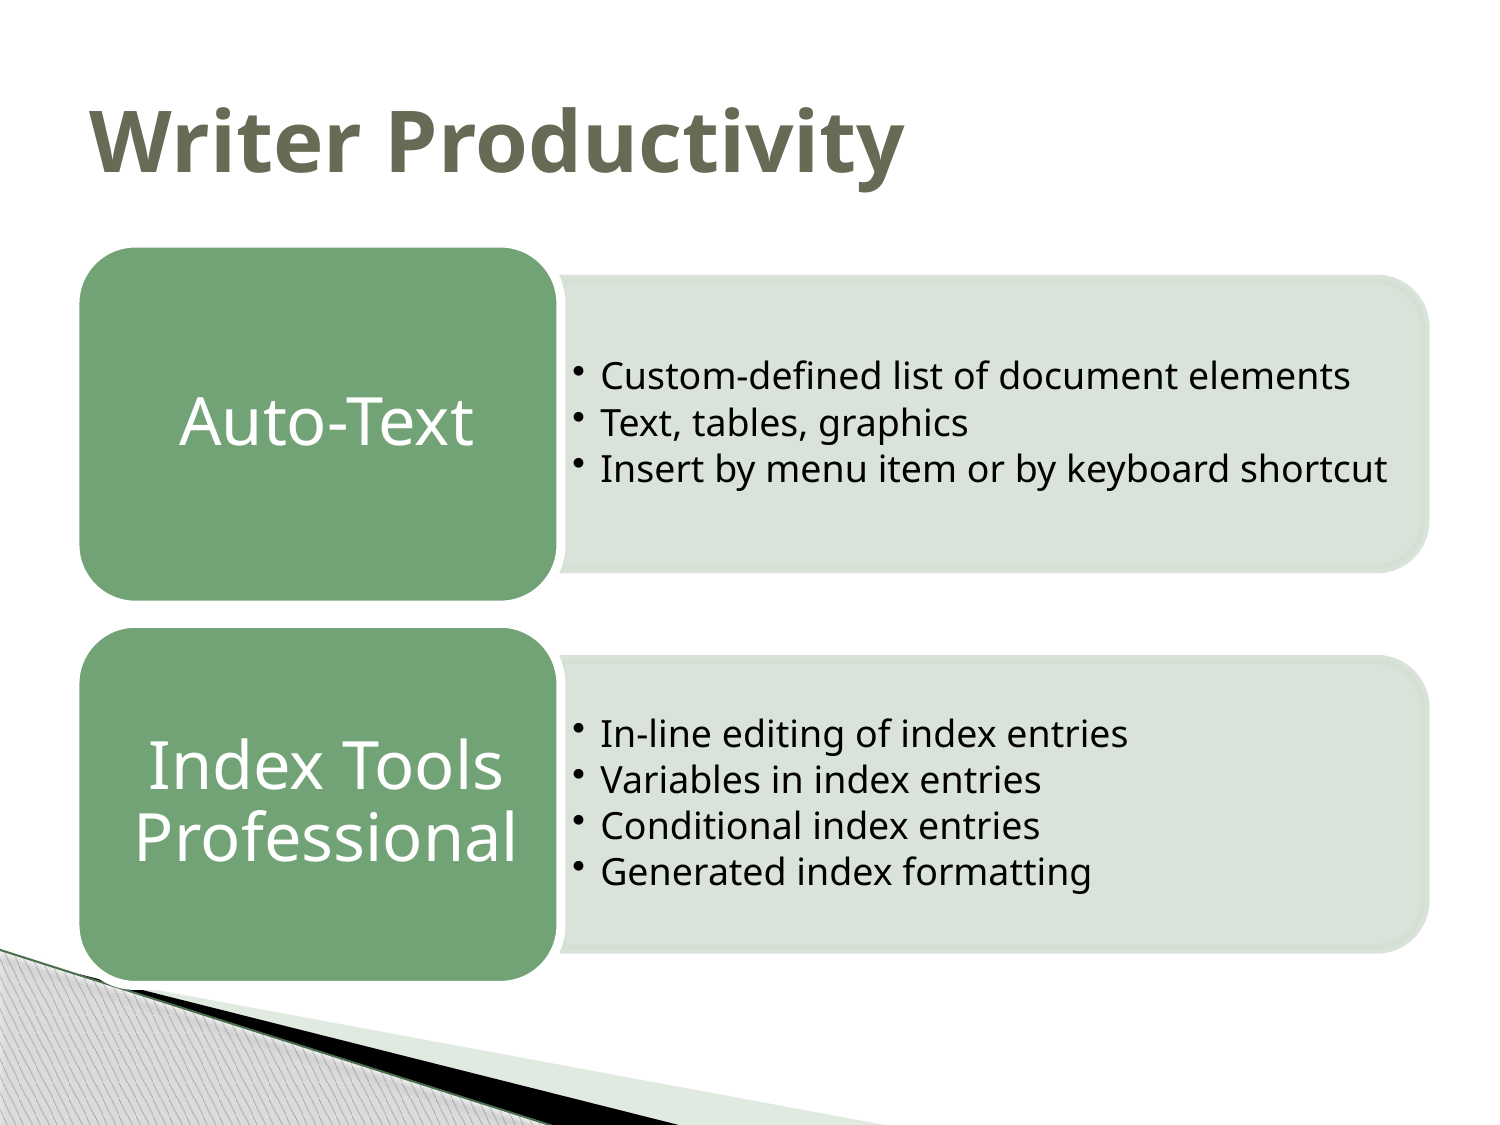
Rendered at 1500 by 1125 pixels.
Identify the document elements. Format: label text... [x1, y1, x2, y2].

title Writer Productivity [75, 45, 1425, 233]
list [74, 242, 1426, 986]
